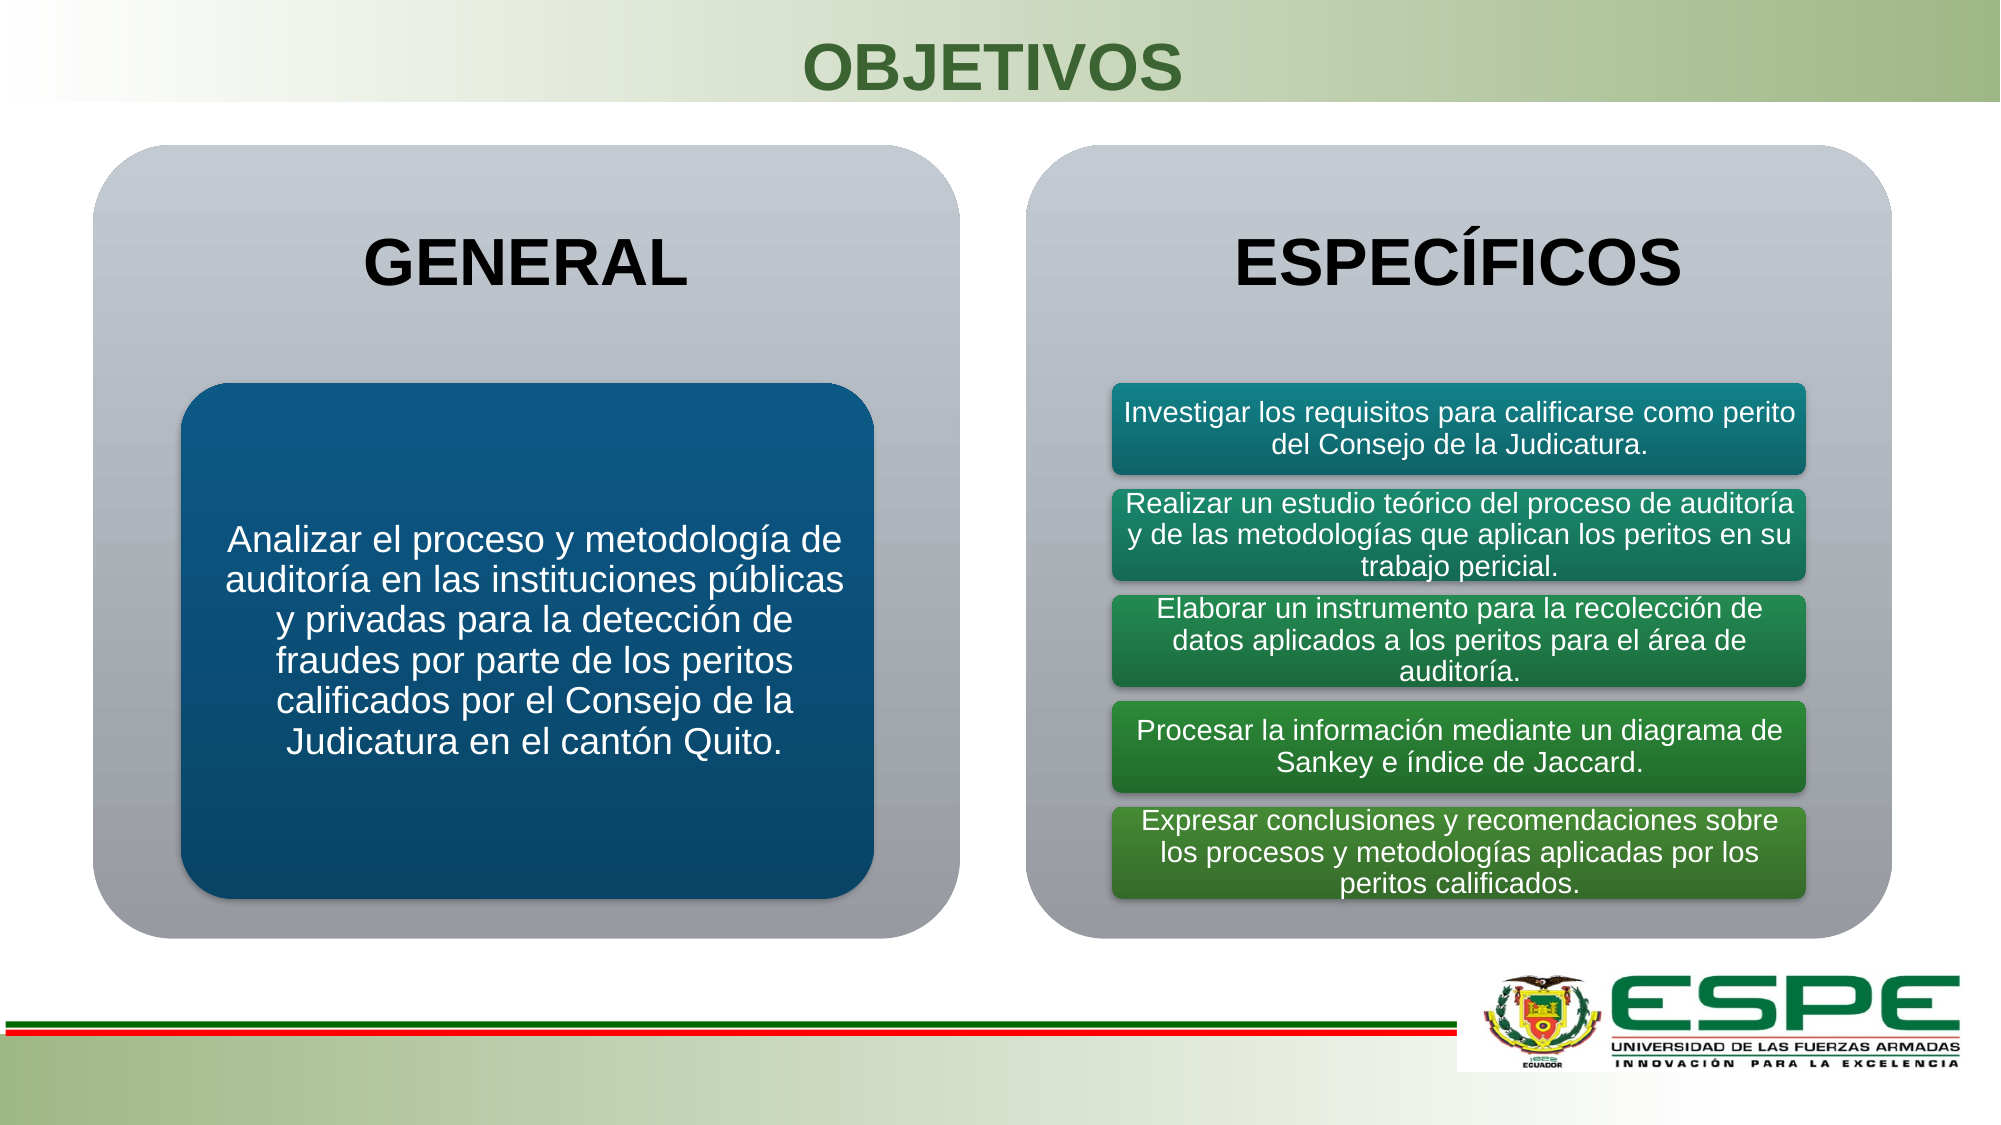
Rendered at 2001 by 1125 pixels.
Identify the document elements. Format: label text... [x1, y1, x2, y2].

picture [1456, 968, 1994, 1072]
title OBJETIVOS [93, 15, 1894, 103]
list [92, 144, 1894, 939]
